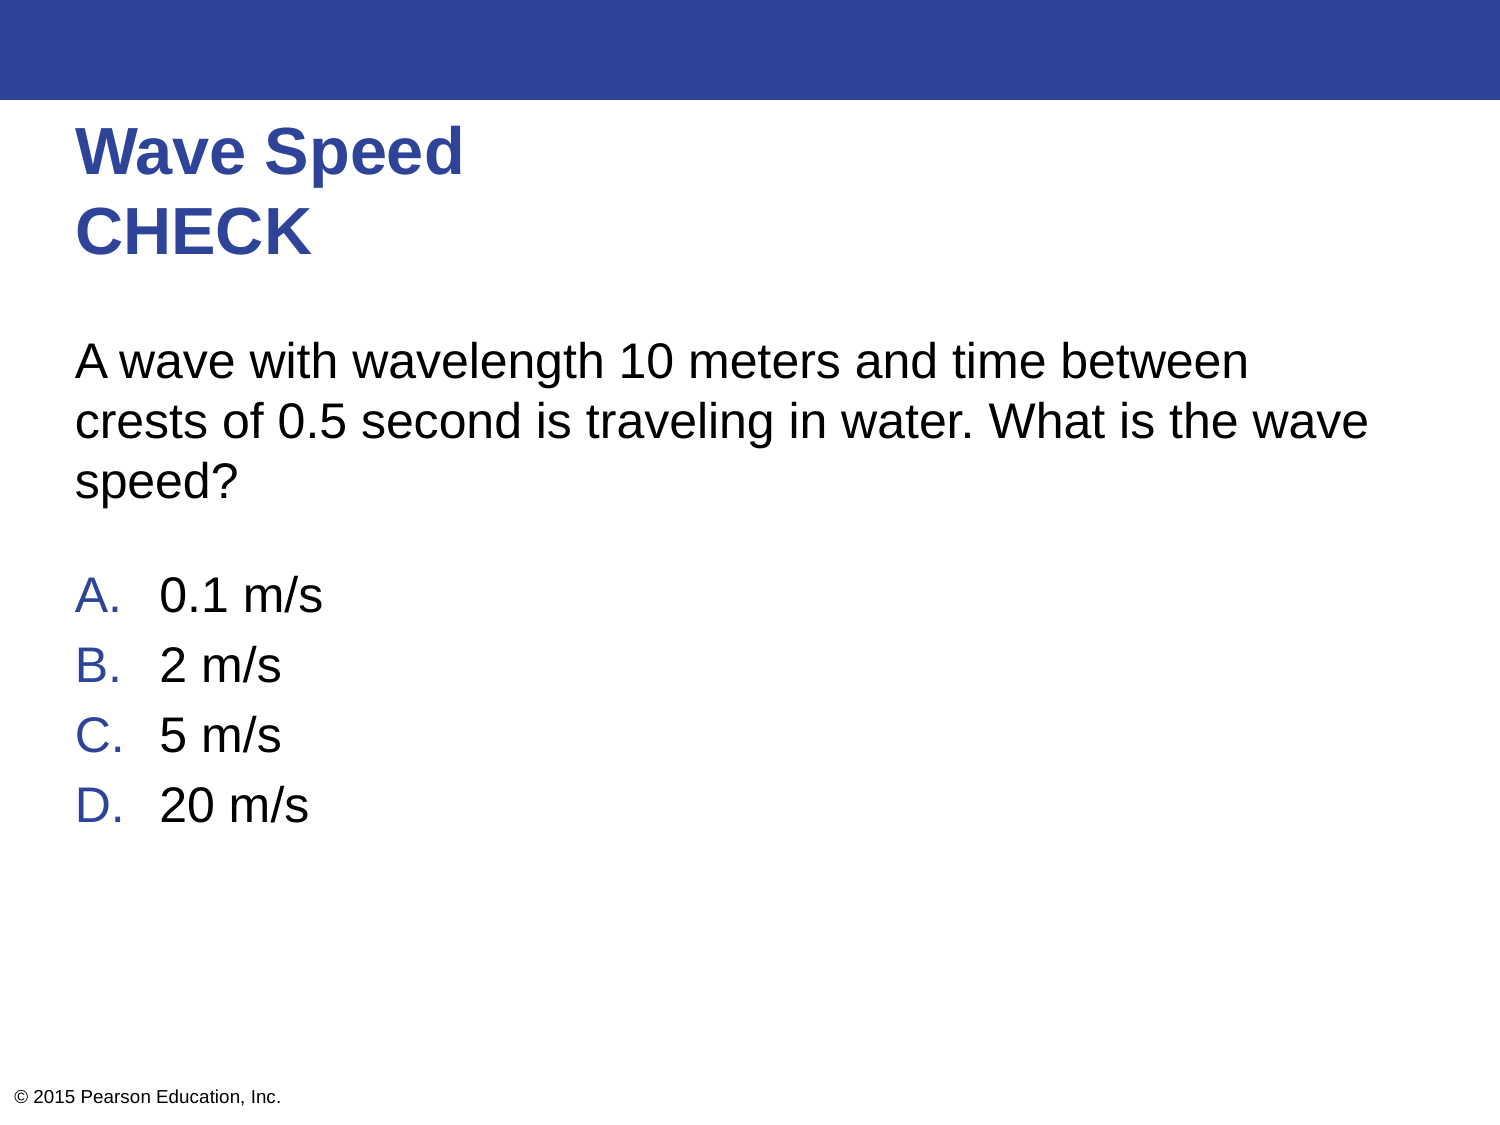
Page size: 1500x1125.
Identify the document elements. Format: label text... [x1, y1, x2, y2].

title Wave Speed CHECK [0, 100, 1500, 278]
footer © 2015 Pearson Education, Inc. [14, 1084, 900, 1115]
list A wave with wavelength 10 meters and time between crests of 0.5 second is traveling in water. What is the wave speed? 0.1 m/s 2 m/s 5 m/s 20 m/s [59, 321, 1410, 1085]
